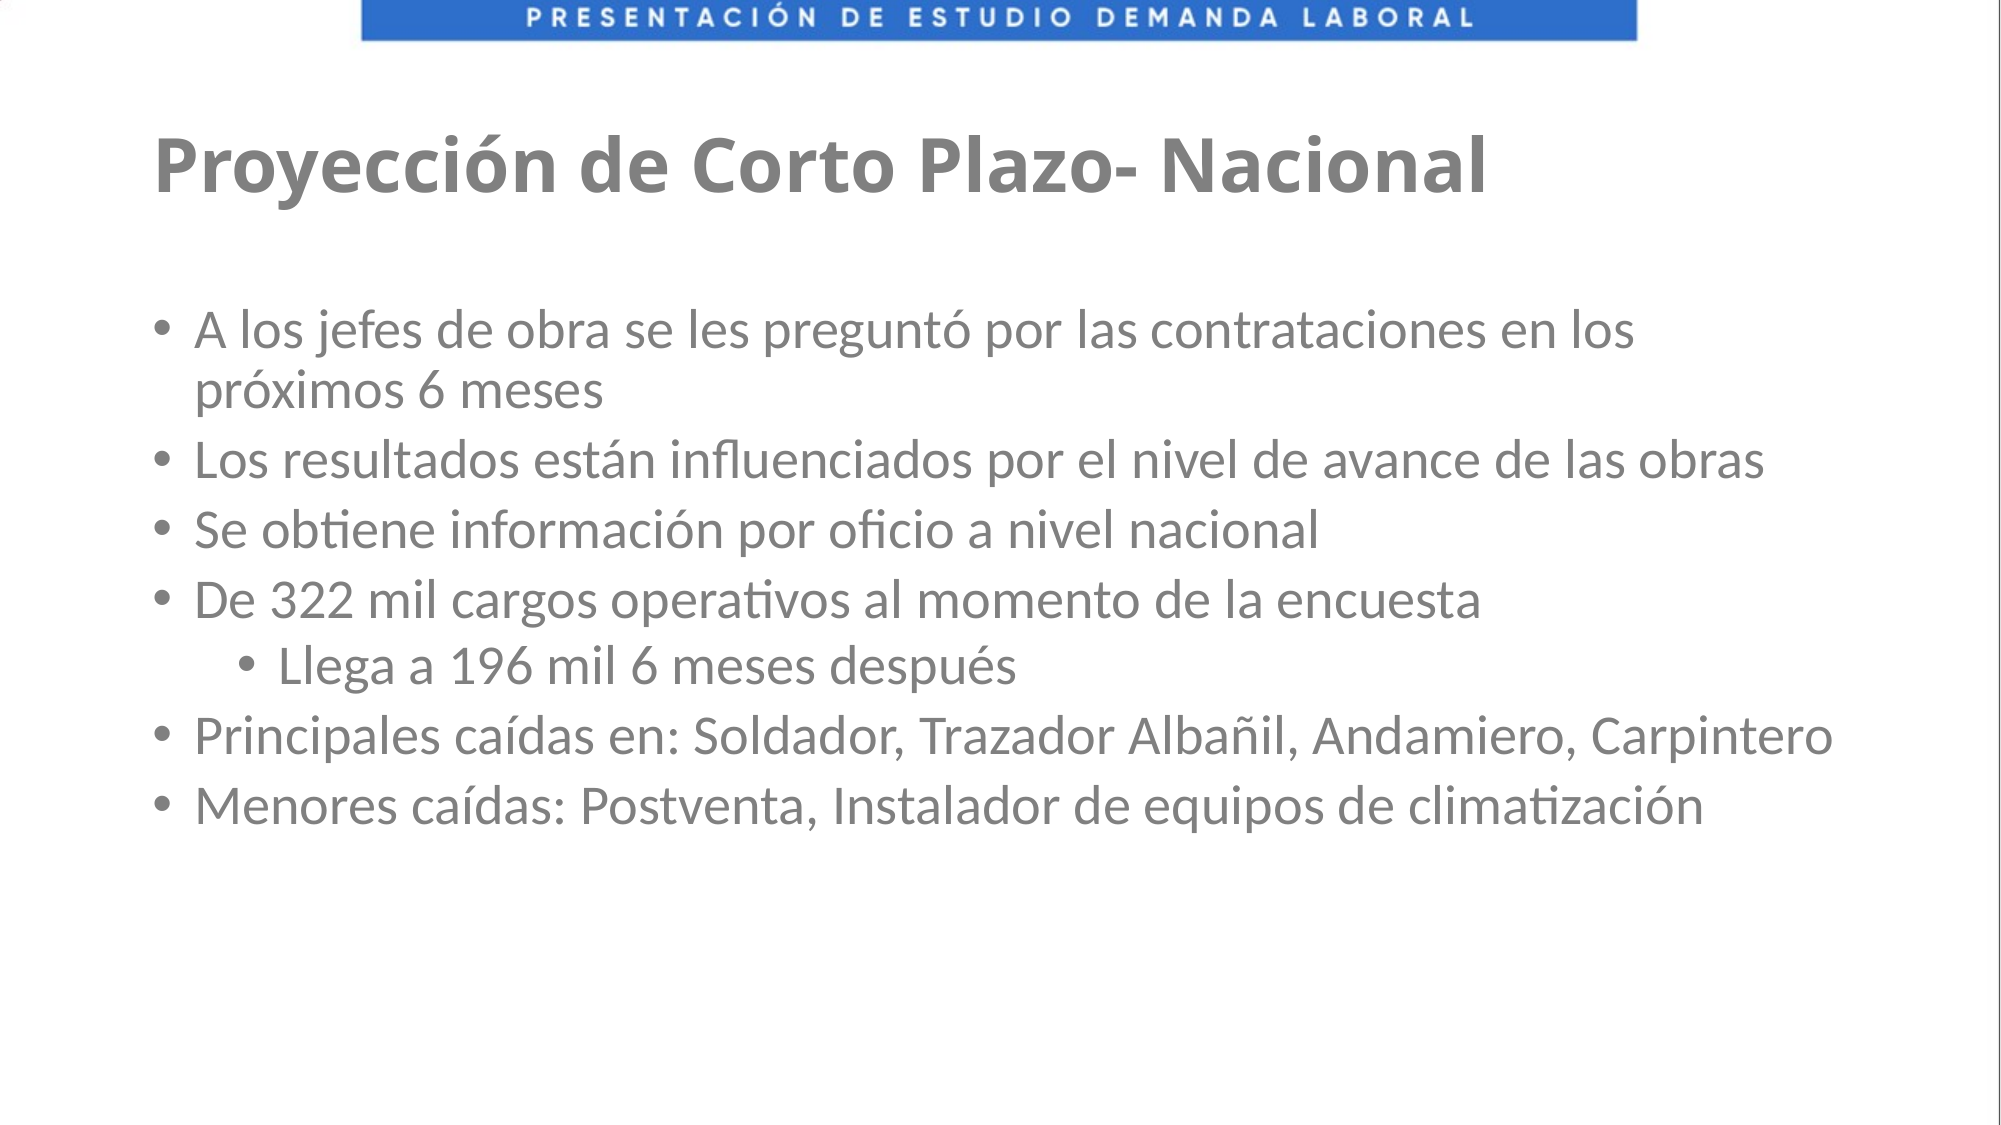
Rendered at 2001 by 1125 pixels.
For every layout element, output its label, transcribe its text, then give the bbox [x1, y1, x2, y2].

title Proyección de Corto Plazo- Nacional [137, 59, 1863, 278]
list A los jefes de obra se les preguntó por las contrataciones en los próximos 6 meses Los resultados están influenciados por el nivel de avance de las obras Se obtiene información por oficio a nivel nacional De 322 mil cargos operativos al momento de la encuesta Llega a 196 mil 6 meses después Principales caídas en: Soldador, Trazador Albañil, Andamiero, Carpintero Menores caídas: Postventa, Instalador de equipos de climatización [137, 292, 1863, 851]
picture [0, 0, 2001, 1125]
